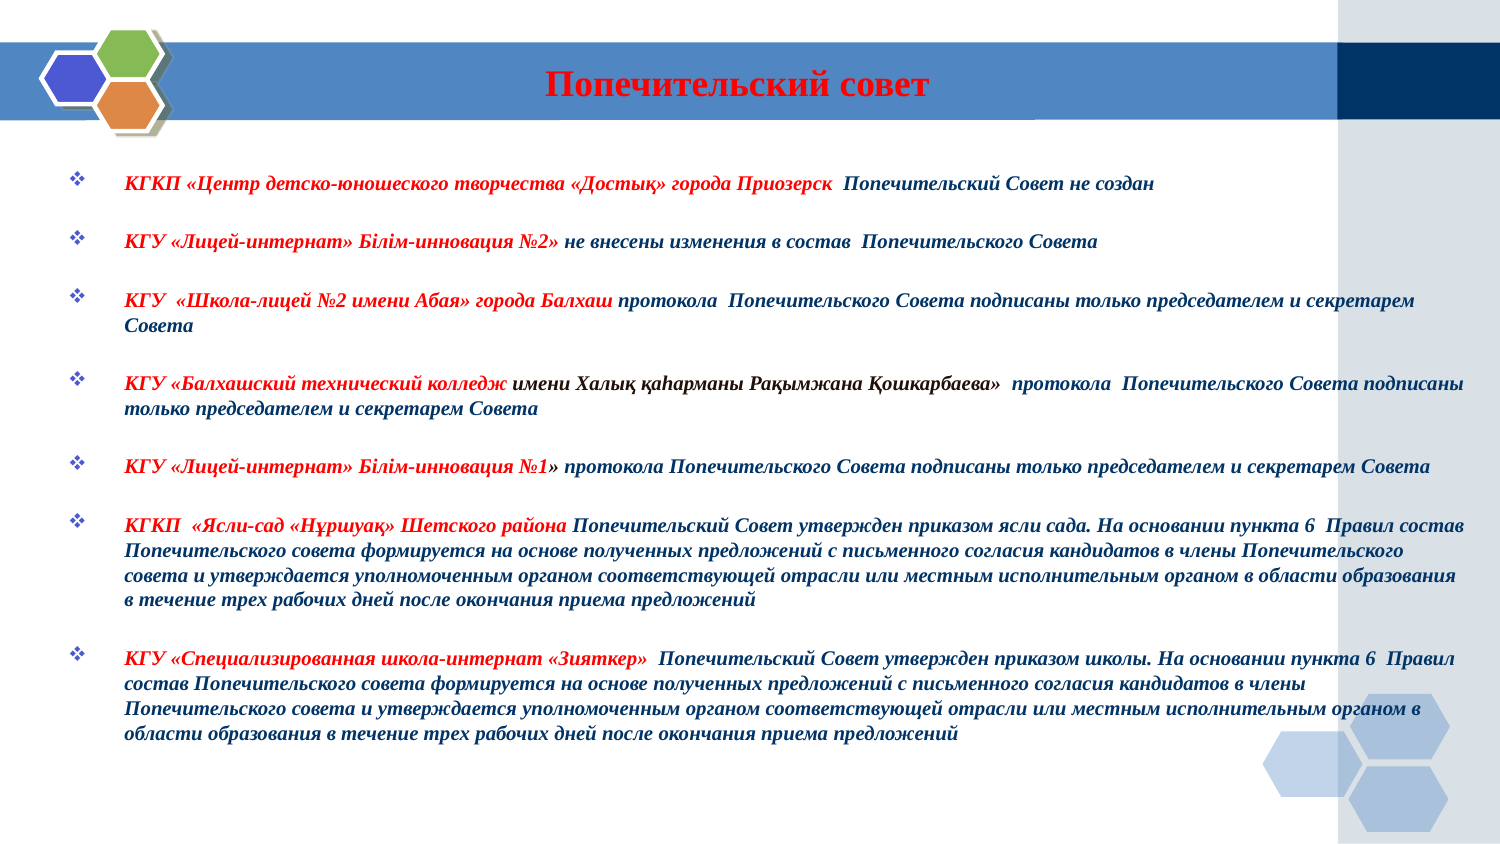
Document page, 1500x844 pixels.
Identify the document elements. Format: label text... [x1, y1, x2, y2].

title Попечительский совет [187, 46, 1288, 117]
list КГКП «Центр детско-юношеского творчества «Достық» города Приозерск Попечительский Совет не создан КГУ «Лицей-интернат» Білім-инновация №2» не внесены изменения в состав Попечительского Совета КГУ «Школа-лицей №2 имени Абая» города Балхаш протокола Попечительского Совета подписаны только председателем и секретарем Совета КГУ «Балхашский технический колледж имени Халық қаһарманы Рақымжана Қошкарбаева» протокола Попечительского Совета подписаны только председателем и секретарем Совета КГУ «Лицей-интернат» Білім-инновация №1» протокола Попечительского Совета подписаны только председателем и секретарем Совета КГКП «Ясли-сад «Нұршуақ» Шетского района Попечительский Совет утвержден приказом ясли сада. На основании пункта 6 Правил состав Попечительского совета формируется на основе полученных предложений с письменного согласия кандидатов в члены Попечительского совета и утверждается уполномоченным органом соответствующей отрасли или местным исполнительным органом в области образования в течение трех рабочих дней после окончания приема предложений КГУ «Специализированная школа-интернат «Зияткер» Попечительский Совет утвержден приказом школы. На основании пункта 6 Правил состав Попечительского совета формируется на основе полученных предложений с письменного согласия кандидатов в члены Попечительского совета и утверждается уполномоченным органом соответствующей отрасли или местным исполнительным органом в области образования в течение трех рабочих дней после окончания приема предложений [53, 161, 1483, 812]
